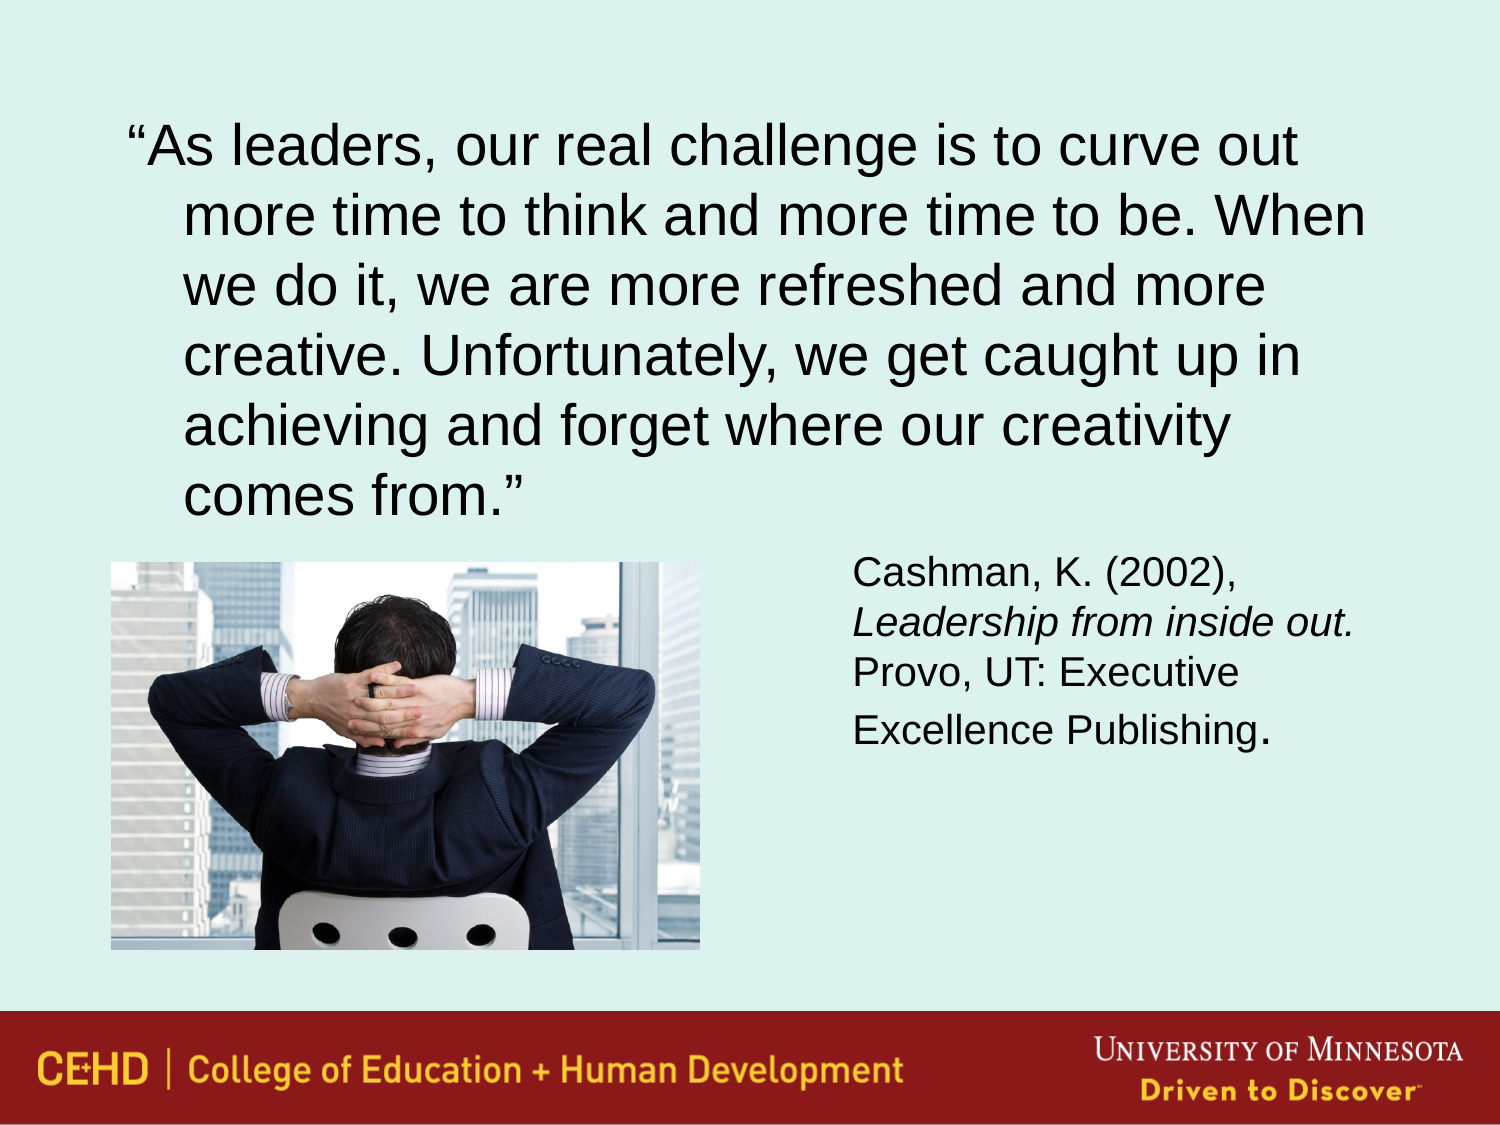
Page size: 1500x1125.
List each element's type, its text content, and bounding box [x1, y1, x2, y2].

list “As leaders, our real challenge is to curve out more time to think and more time to be. When we do it, we are more refreshed and more creative. Unfortunately, we get caught up in achieving and forget where our creativity comes from.” [112, 99, 1388, 1001]
picture [111, 562, 701, 951]
picture [0, 1011, 1500, 1125]
text_box Cashman, K. (2002), Leadership from inside out. Provo, UT: Executive Excellence Publishing. [837, 537, 1388, 823]
